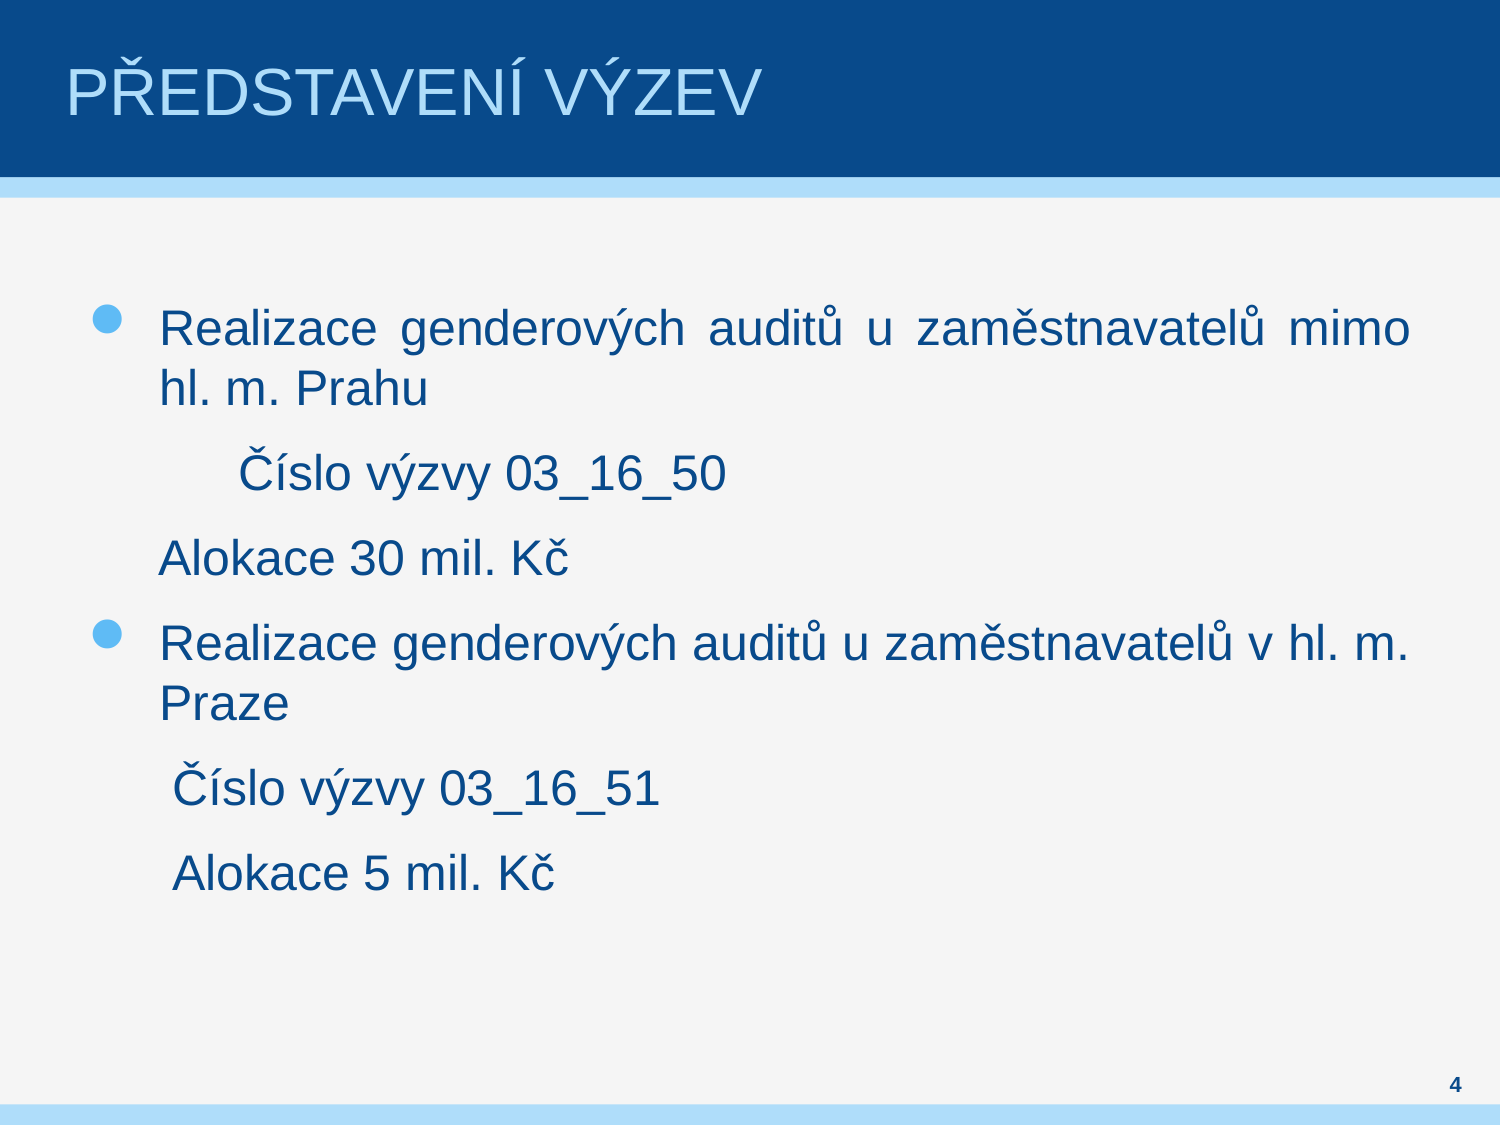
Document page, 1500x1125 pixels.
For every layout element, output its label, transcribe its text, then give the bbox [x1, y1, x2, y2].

title Představení výzev [59, 0, 1441, 178]
list Realizace genderových auditů u zaměstnavatelů mimo hl. m. Prahu Číslo výzvy 03_16_50 Alokace 30 mil. Kč Realizace genderových auditů u zaměstnavatelů v hl. m. Praze Číslo výzvy 03_16_51 Alokace 5 mil. Kč [88, 295, 1412, 1004]
slide_number 4 [1417, 1068, 1495, 1099]
